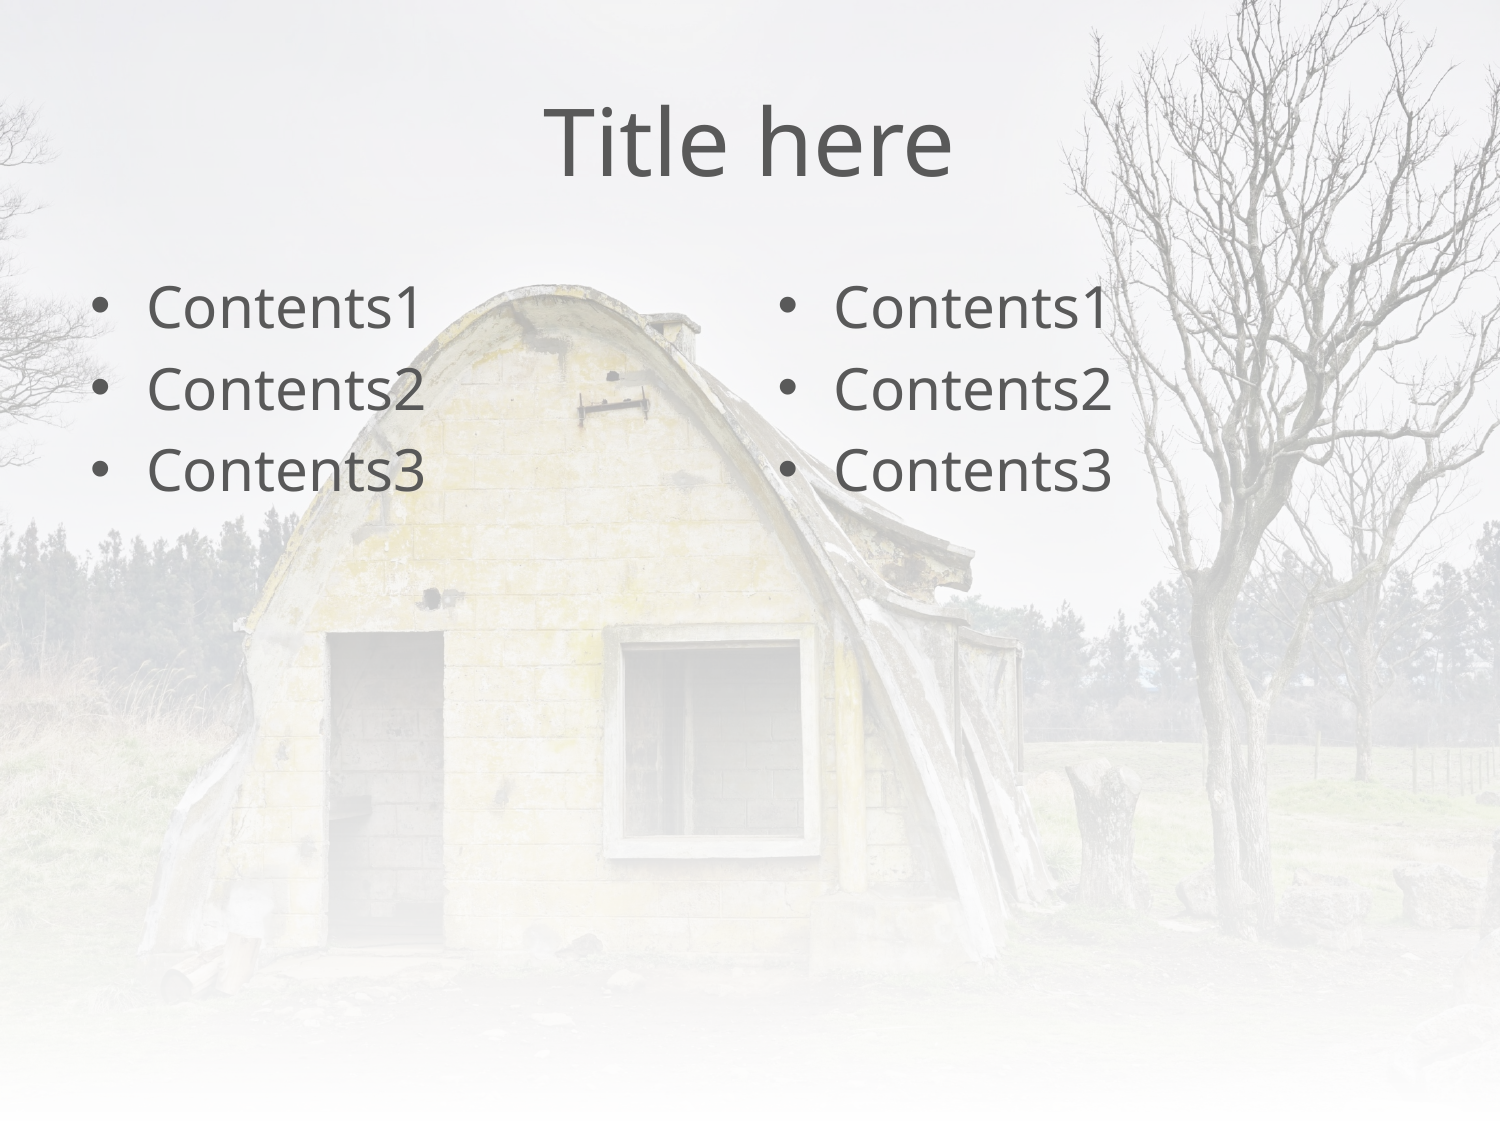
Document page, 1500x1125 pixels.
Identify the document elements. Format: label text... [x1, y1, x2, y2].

title Title here [75, 45, 1425, 233]
text_box [0, 0, 1500, 1125]
list Contents1 Contents2 Contents3 [75, 262, 738, 1005]
list Contents1 Contents2 Contents3 [762, 262, 1425, 1005]
